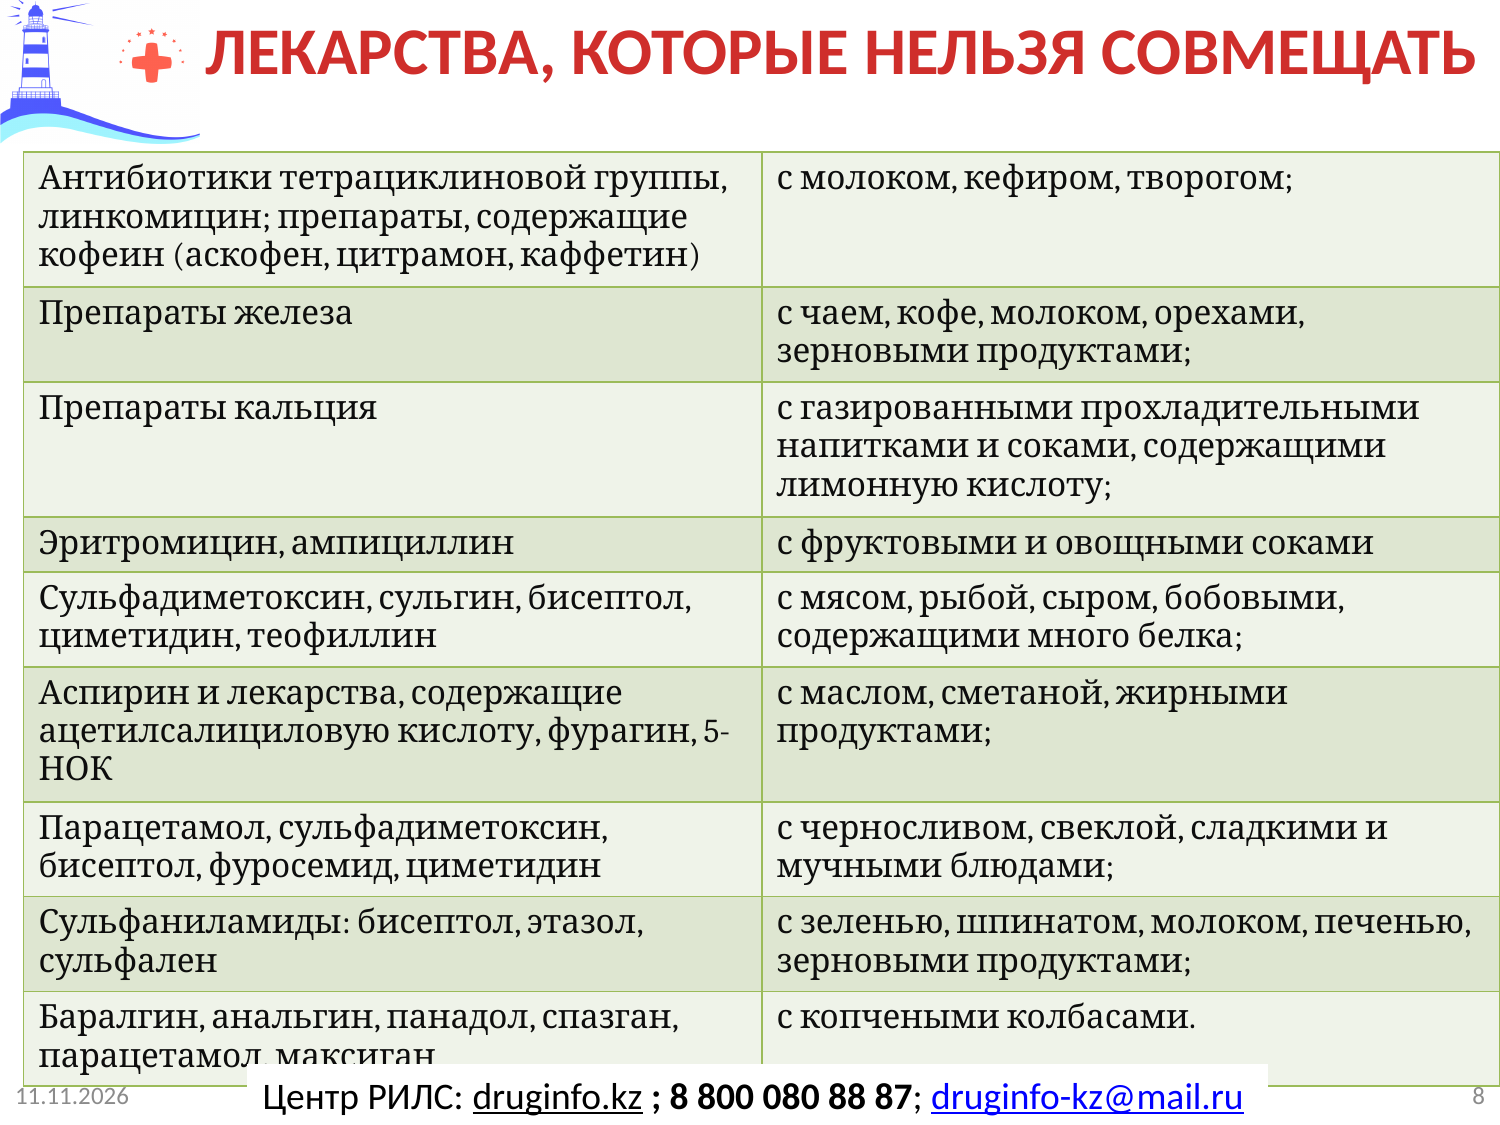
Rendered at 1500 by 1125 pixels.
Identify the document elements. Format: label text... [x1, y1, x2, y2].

table_cell с чаем, кофе, молоком, орехами, зерновыми продуктами; [763, 288, 1499, 381]
table_cell Эритромицин, ампициллин [24, 518, 761, 571]
table_cell с мясом, рыбой, сыром, бобовыми, содержащими много белка; [763, 573, 1499, 666]
text_box Центр РИЛС: druginfo.kz ; 8 800 080 88 87; druginfo-kz@mail.ru [247, 1064, 1268, 1125]
slide_number 8 [1268, 1065, 1500, 1125]
table_header с молоком, кефиром, творогом; [763, 153, 1499, 286]
table_cell с копчеными колбасами. [763, 992, 1499, 1065]
table_cell Баралгин, анальгин, панадол, спазган, парацетамол, максиган [24, 992, 761, 1065]
table_cell с зеленью, шпинатом, молоком, печенью, зерновыми продуктами; [763, 897, 1499, 991]
table_cell Аспирин и лекарства, содержащие ацетилсалициловую кислоту, фурагин, 5-НОК [24, 668, 761, 801]
table_cell Сульфадиметоксин, сульгин, бисептол, циметидин, теофиллин [24, 573, 761, 666]
table_cell с фруктовыми и овощными соками [763, 518, 1499, 571]
table_cell с черносливом, свеклой, сладкими и мучными блюдами; [763, 803, 1499, 896]
table_cell Парацетамол, сульфадиметоксин, бисептол, фуросемид, циметидин [24, 803, 761, 896]
table_cell Сульфаниламиды: бисептол, этазол, сульфален [24, 897, 761, 991]
table_cell с маслом, сметаной, жирными продуктами; [763, 668, 1499, 801]
table_cell с газированными прохладительными напитками и соками, содержащими лимонную кислоту; [763, 383, 1499, 516]
picture [0, 0, 200, 145]
text_box ЛЕКАРСТВА, КОТОРЫЕ НЕЛЬЗЯ СОВМЕЩАТЬ [201, 0, 1494, 95]
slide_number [0, 1065, 247, 1125]
table_header Антибиотики тетрациклиновой группы, линкомицин; препараты, содержащие кофеин (аскофен, цитрамон, каффетин) [24, 153, 761, 286]
table_cell Препараты кальция [24, 383, 761, 516]
table_cell Препараты железа [24, 288, 761, 381]
